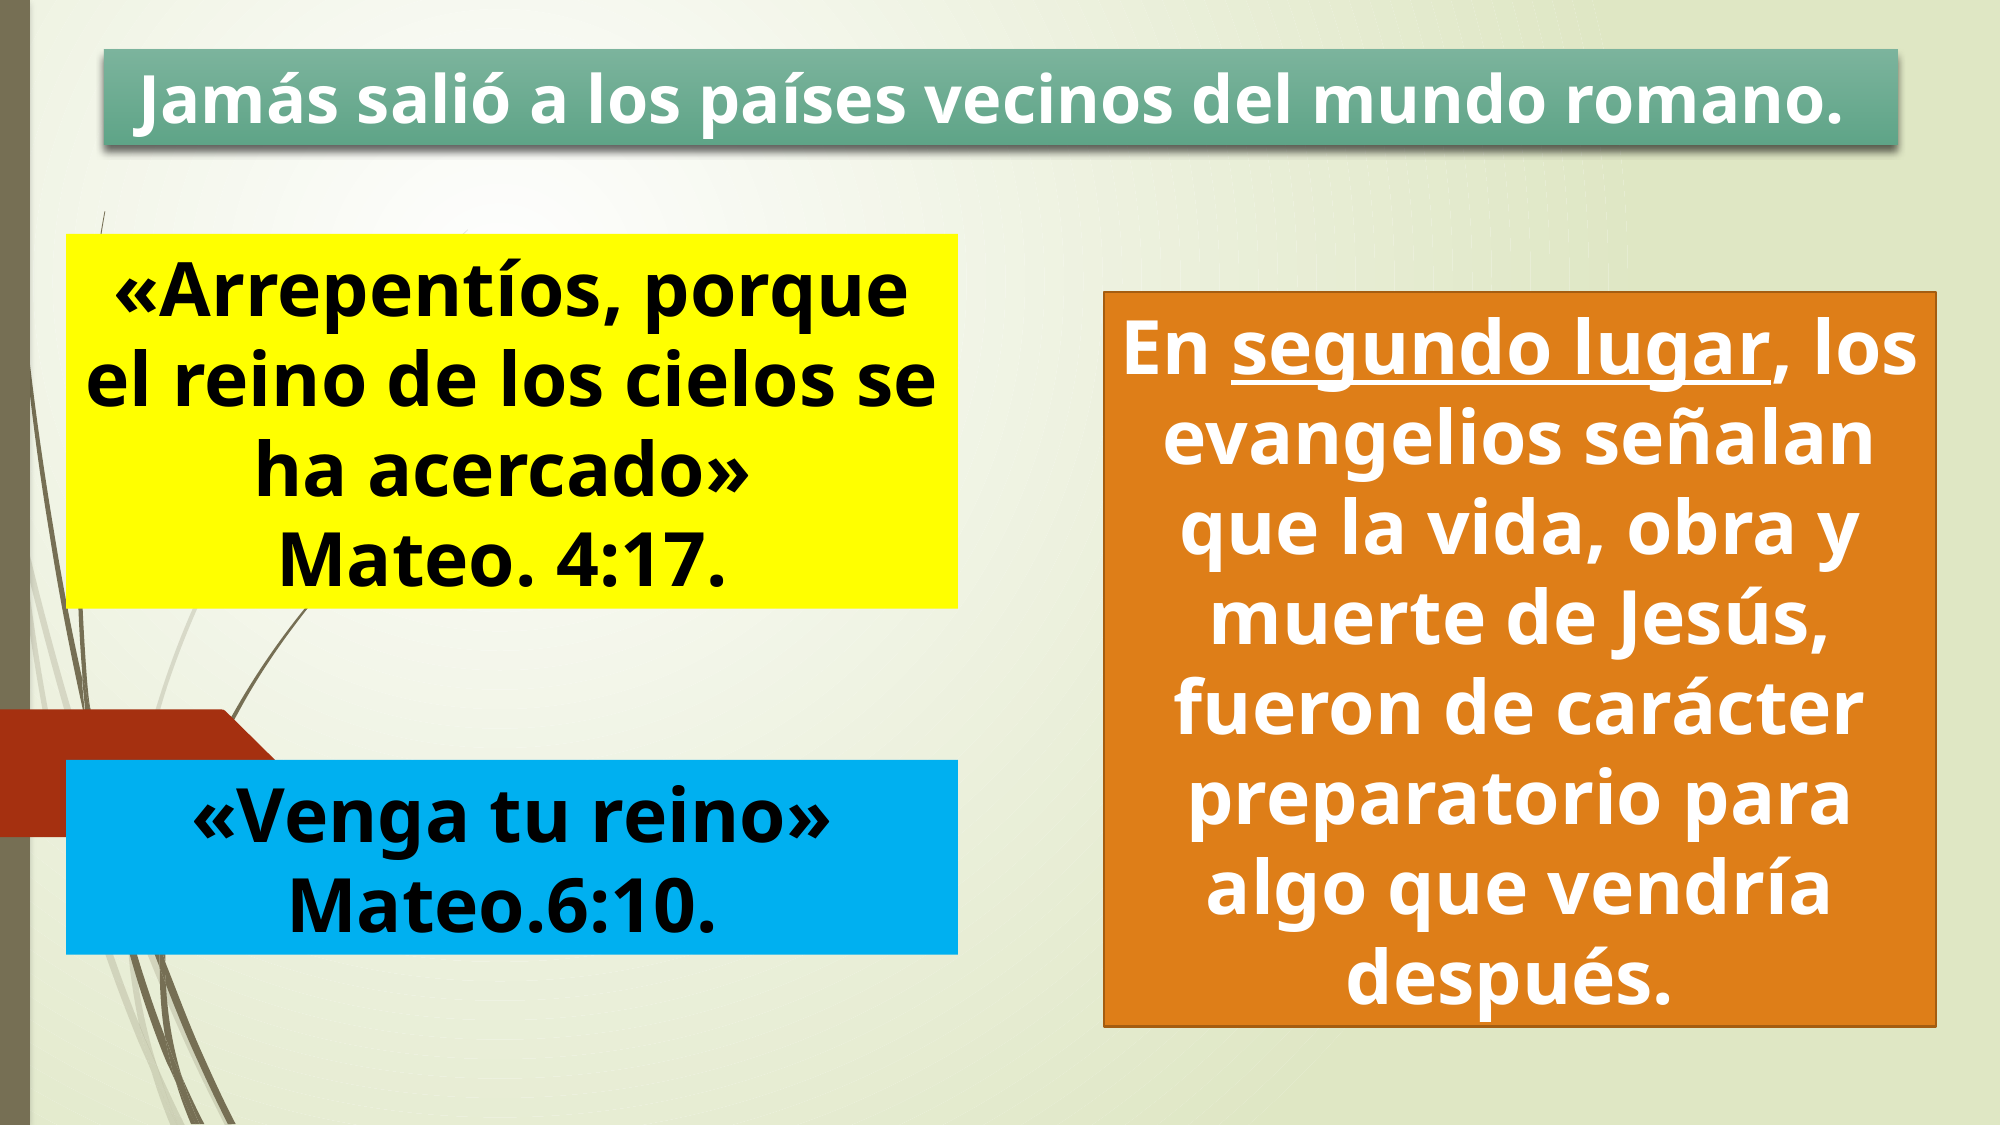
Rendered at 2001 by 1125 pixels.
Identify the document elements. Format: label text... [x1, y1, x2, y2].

text_box Jamás salió a los países vecinos del mundo romano. [103, 49, 1898, 145]
text_box En segundo lugar, los evangelios señalan que la vida, obra y muerte de Jesús, fueron de carácter preparatorio para algo que vendría después. [1103, 291, 1937, 1028]
text_box «Arrepentíos, porque el reino de los cielos se ha acercado» Mateo. 4:17. [66, 233, 958, 609]
text_box «Venga tu reino» Mateo.6:10. [66, 759, 958, 955]
